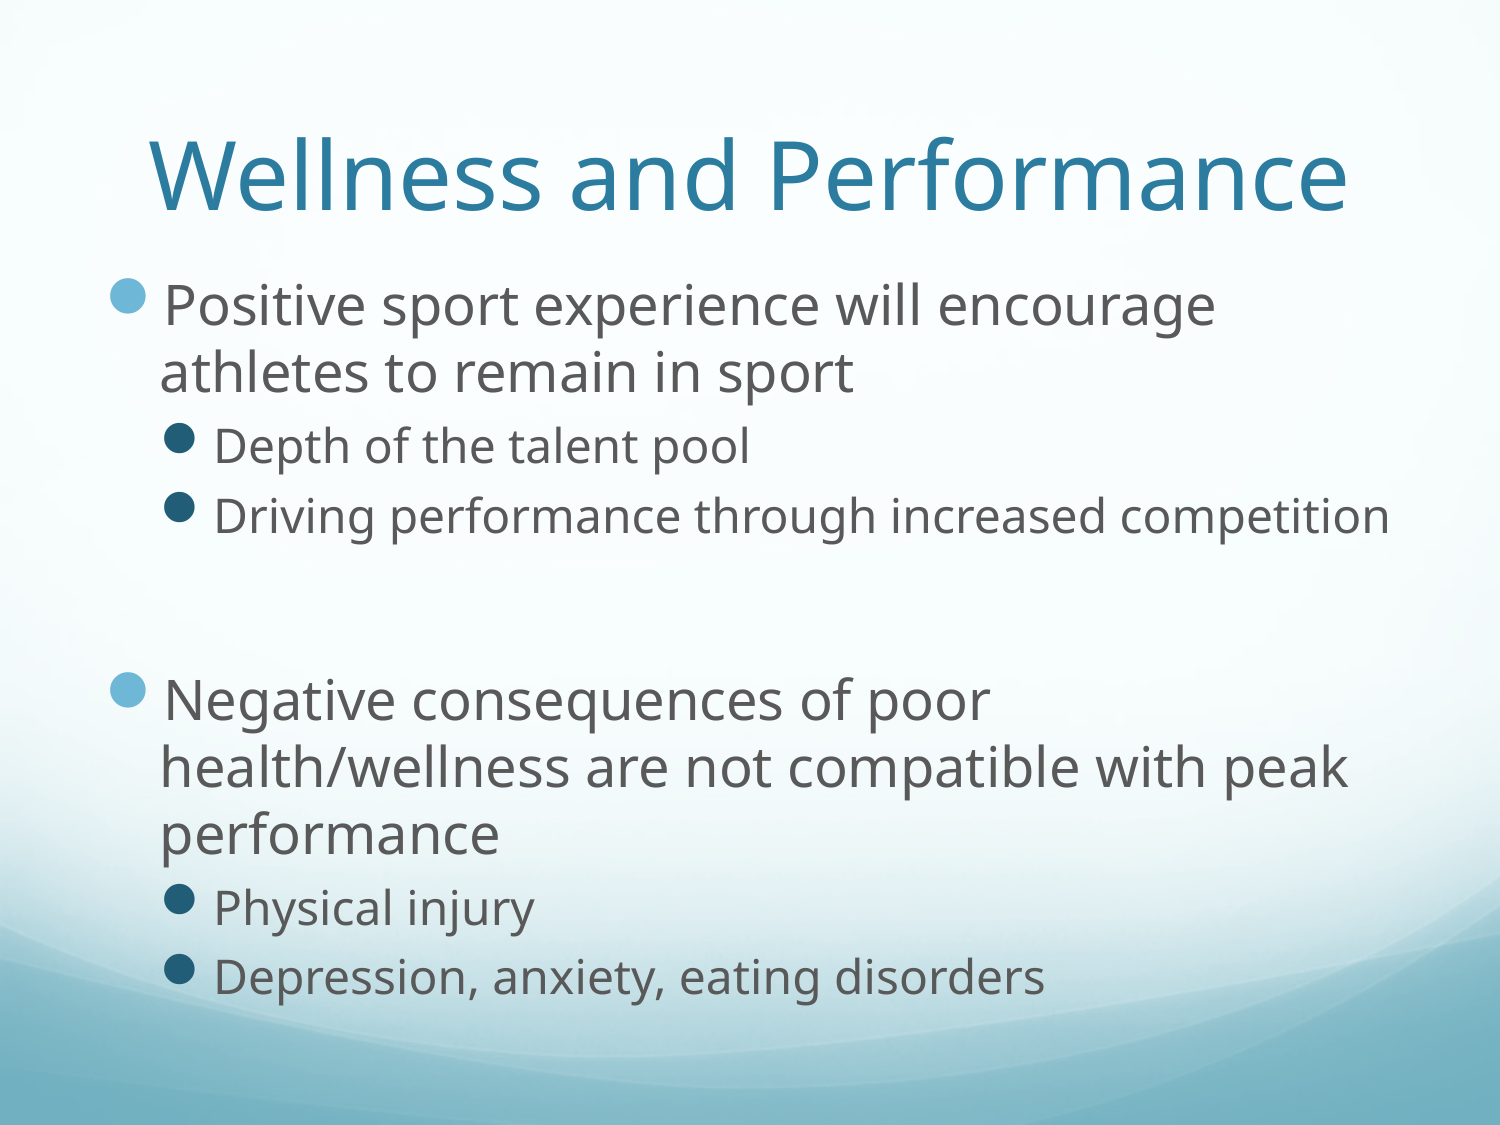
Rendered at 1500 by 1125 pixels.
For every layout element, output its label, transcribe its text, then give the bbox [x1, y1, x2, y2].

list Positive sport experience will encourage athletes to remain in sport Depth of the talent pool Driving performance through increased competition Negative consequences of poor health/wellness are not compatible with peak performance Physical injury Depression, anxiety, eating disorders [90, 262, 1410, 1046]
title Wellness and Performance [90, 17, 1410, 237]
